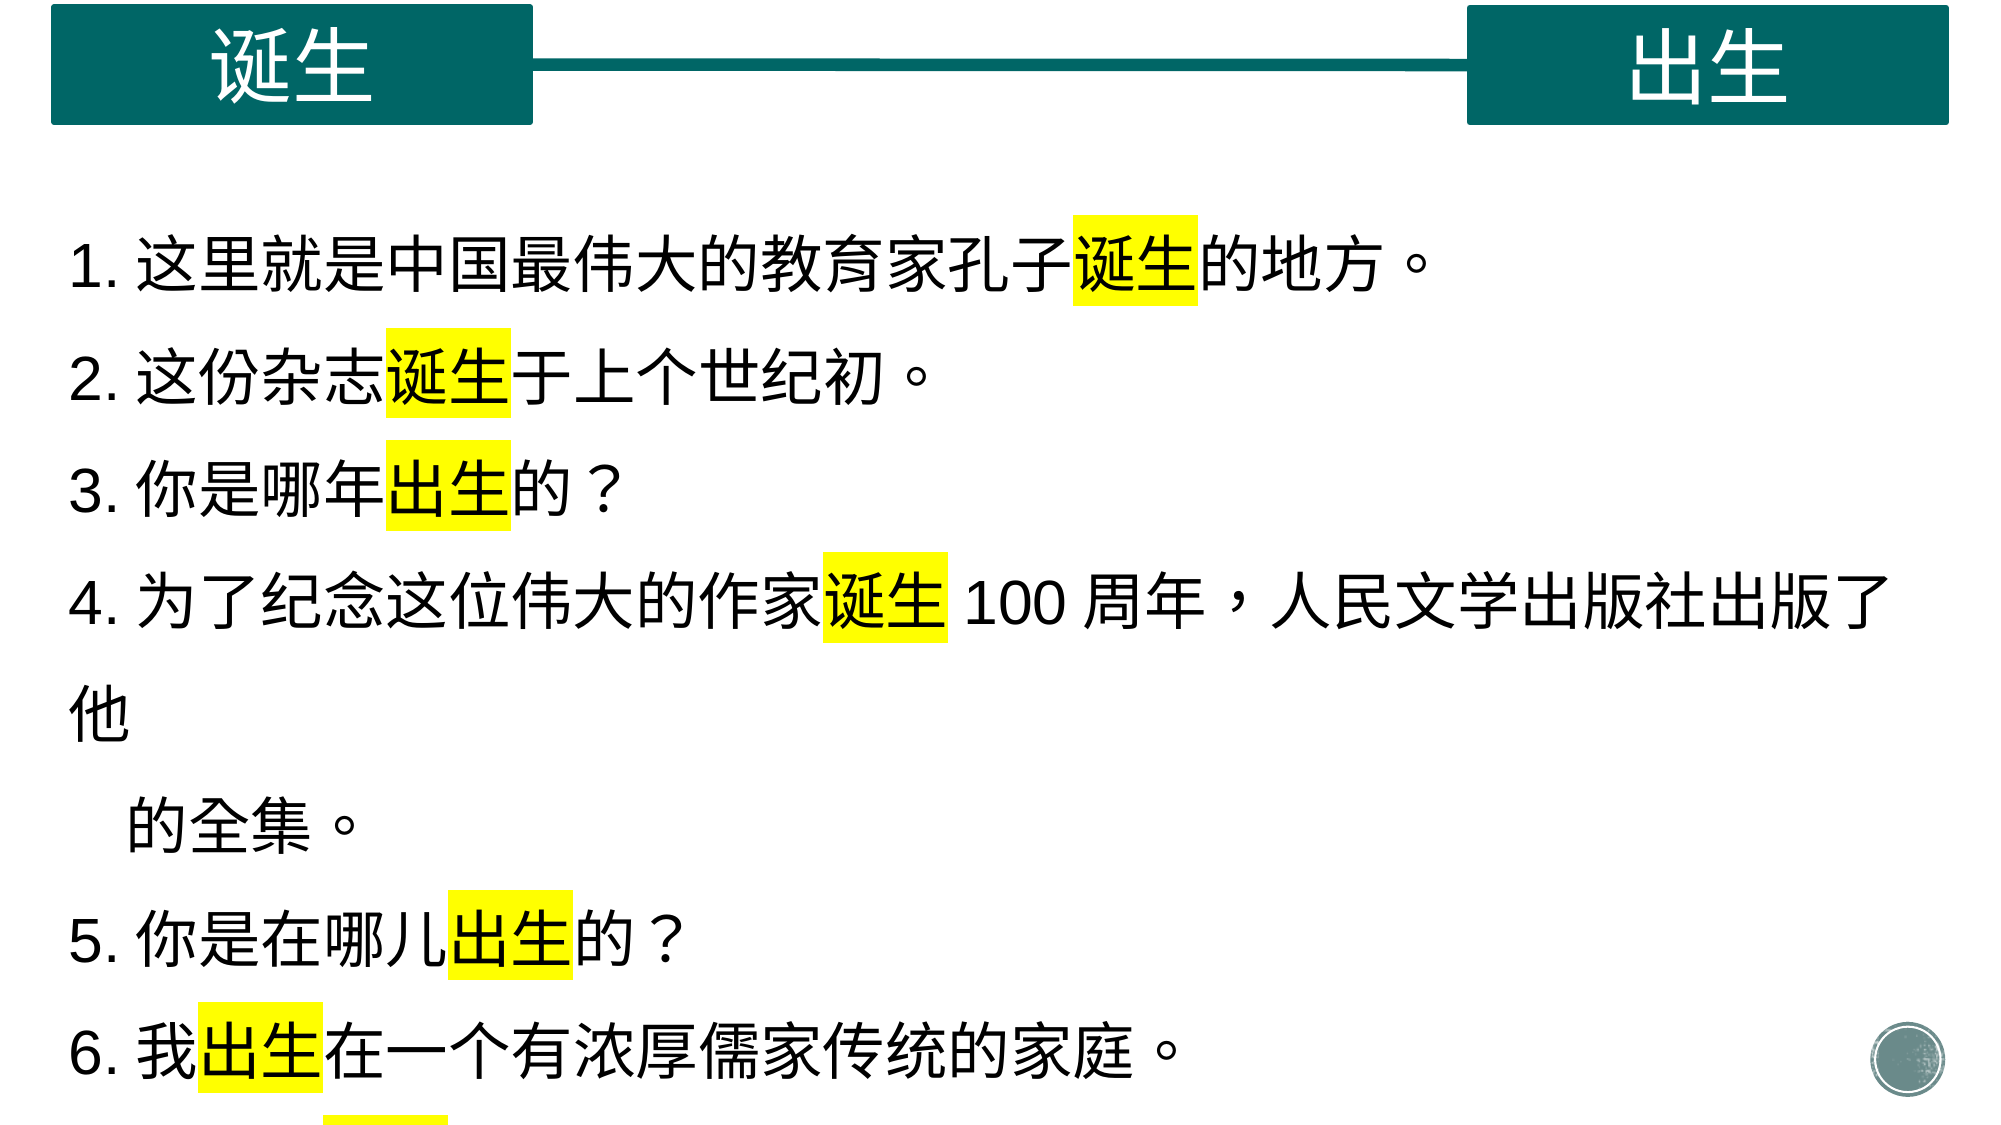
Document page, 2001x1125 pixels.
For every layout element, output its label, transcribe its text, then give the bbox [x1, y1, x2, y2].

text_box 1.这里就是中国最伟大的教育家孔子诞生的地方。 2.这份杂志诞生于上个世纪初。 3.你是哪年出生的？ 4.为了纪念这位伟大的作家诞生100周年，人民文学出版社出版了他 的全集。 5.你是在哪儿出生的？ 6.我出生在一个有浓厚儒家传统的家庭。 7.联合国诞生于1945年。 [54, 180, 1946, 1125]
text_box 出生 [1470, 7, 1946, 123]
text_box 诞生 [54, 7, 530, 122]
